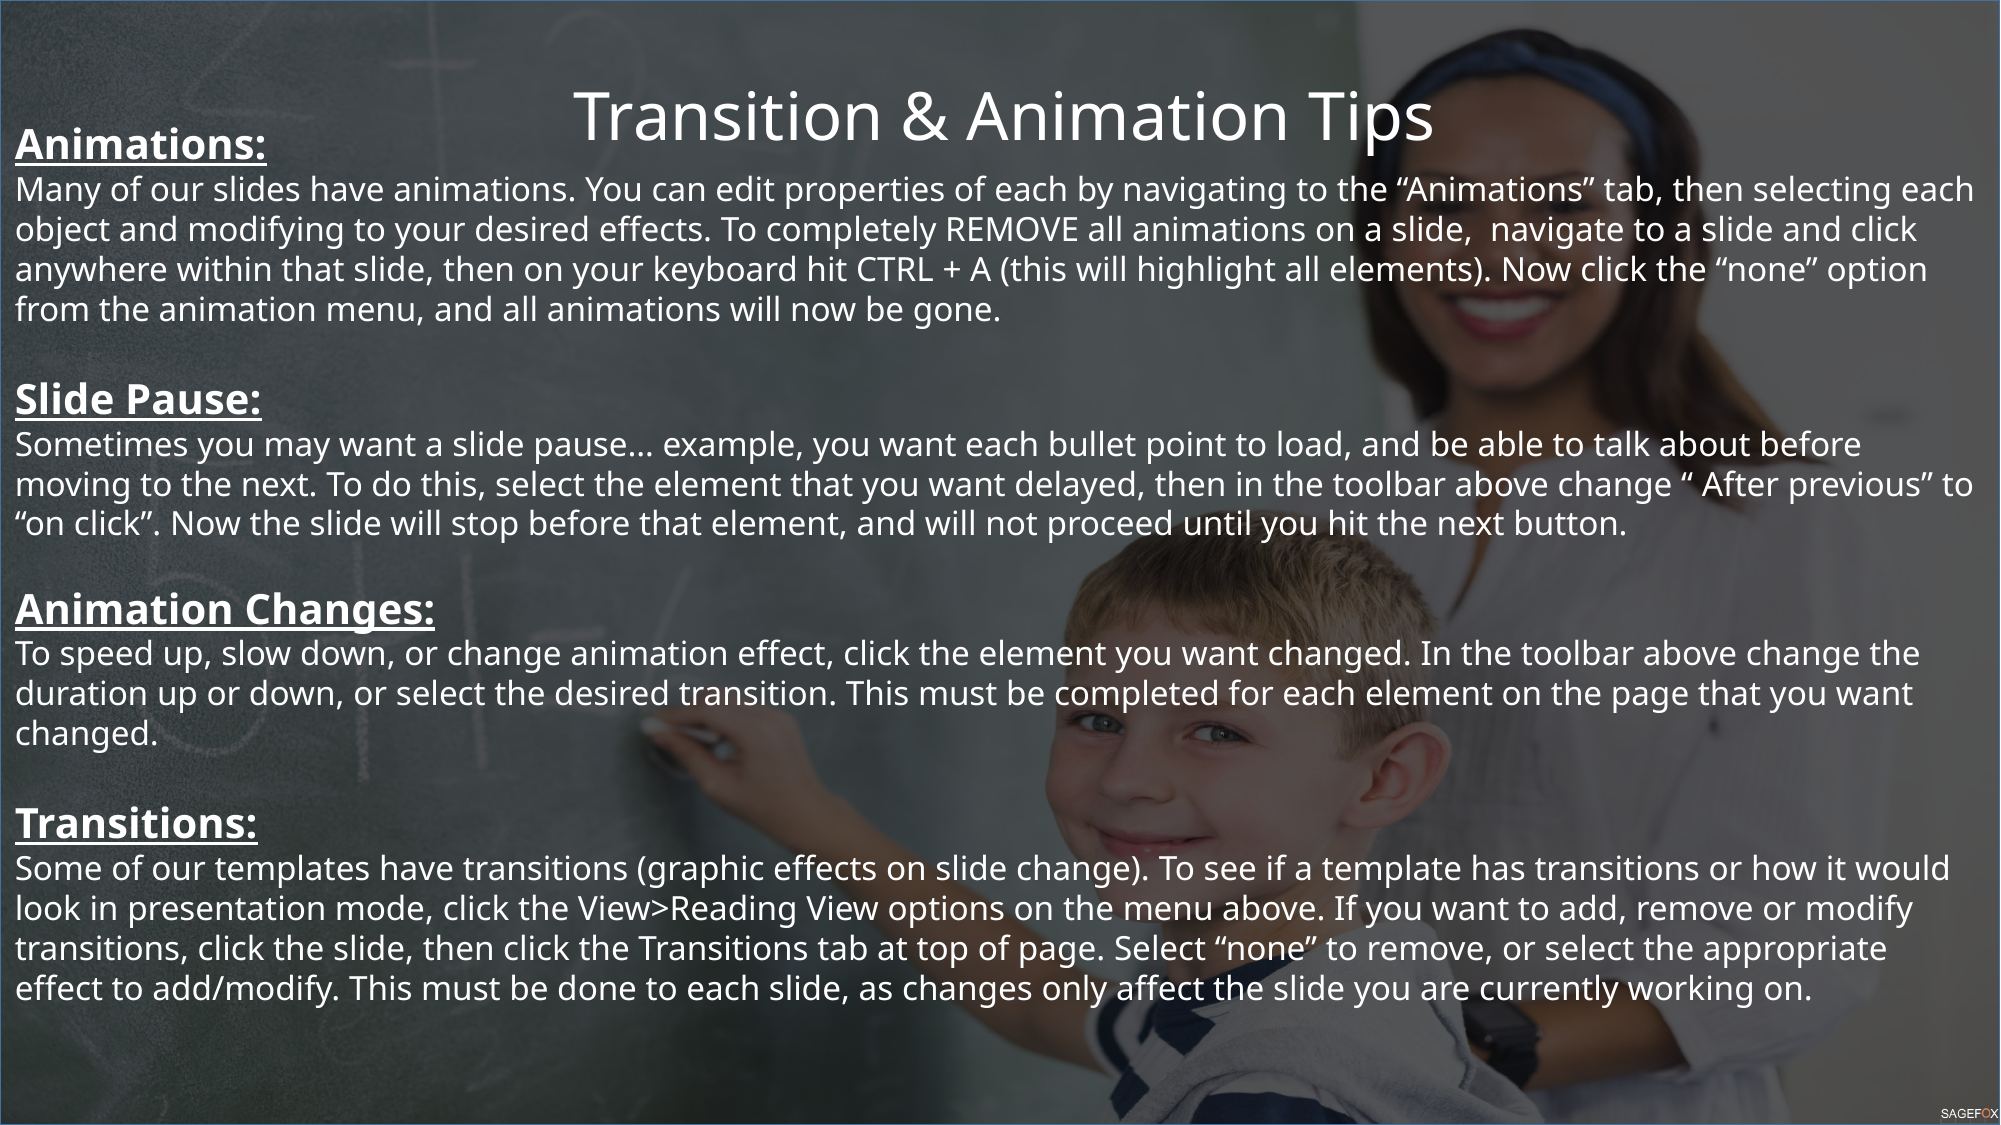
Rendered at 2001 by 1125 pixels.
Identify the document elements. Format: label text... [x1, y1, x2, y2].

text_box Animations: Many of our slides have animations. You can edit properties of each by navigating to the “Animations” tab, then selecting each object and modifying to your desired effects. To completely REMOVE all animations on a slide, navigate to a slide and click anywhere within that slide, then on your keyboard hit CTRL + A (this will highlight all elements). Now click the “none” option from the animation menu, and all animations will now be gone. Slide Pause: Sometimes you may want a slide pause… example, you want each bullet point to load, and be able to talk about before moving to the next. To do this, select the element that you want delayed, then in the toolbar above change “ After previous” to “on click”. Now the slide will stop before that element, and will not proceed until you hit the next button. Animation Changes: To speed up, slow down, or change animation effect, click the element you want changed. In the toolbar above change the duration up or down, or select the desired transition. This must be completed for each element on the page that you want changed. Transitions: Some of our templates have transitions (graphic effects on slide change). To see if a template has transitions or how it would look in presentation mode, click the View>Reading View options on the menu above. If you want to add, remove or modify transitions, click the slide, then click the Transitions tab at top of page. Select “none” to remove, or select the appropriate effect to add/modify. This must be done to each slide, as changes only affect the slide you are currently working on. [0, 0, 2000, 1125]
title Transition & Animation Tips [477, 59, 1532, 177]
